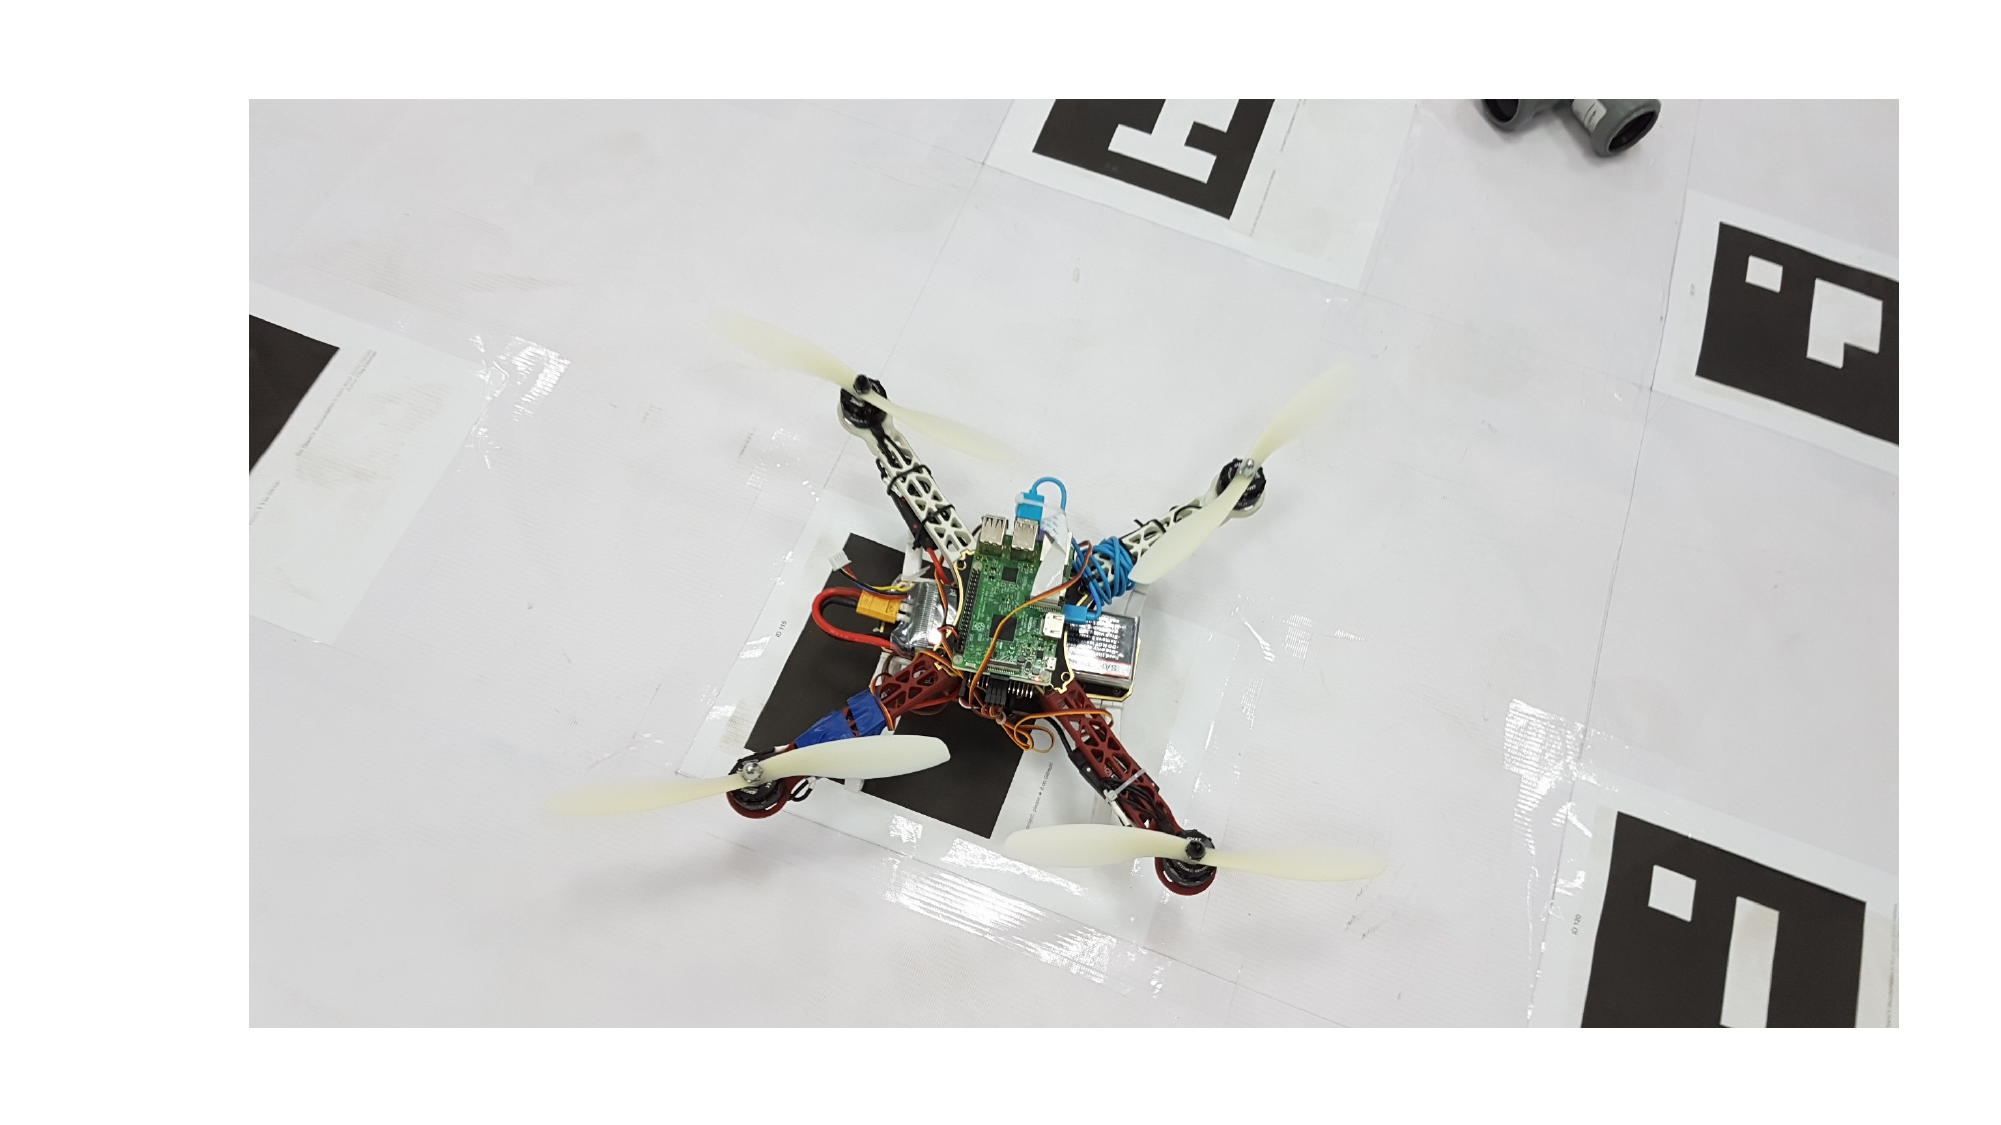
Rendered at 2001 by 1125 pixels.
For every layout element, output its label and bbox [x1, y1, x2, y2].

picture [248, 99, 1899, 1028]
